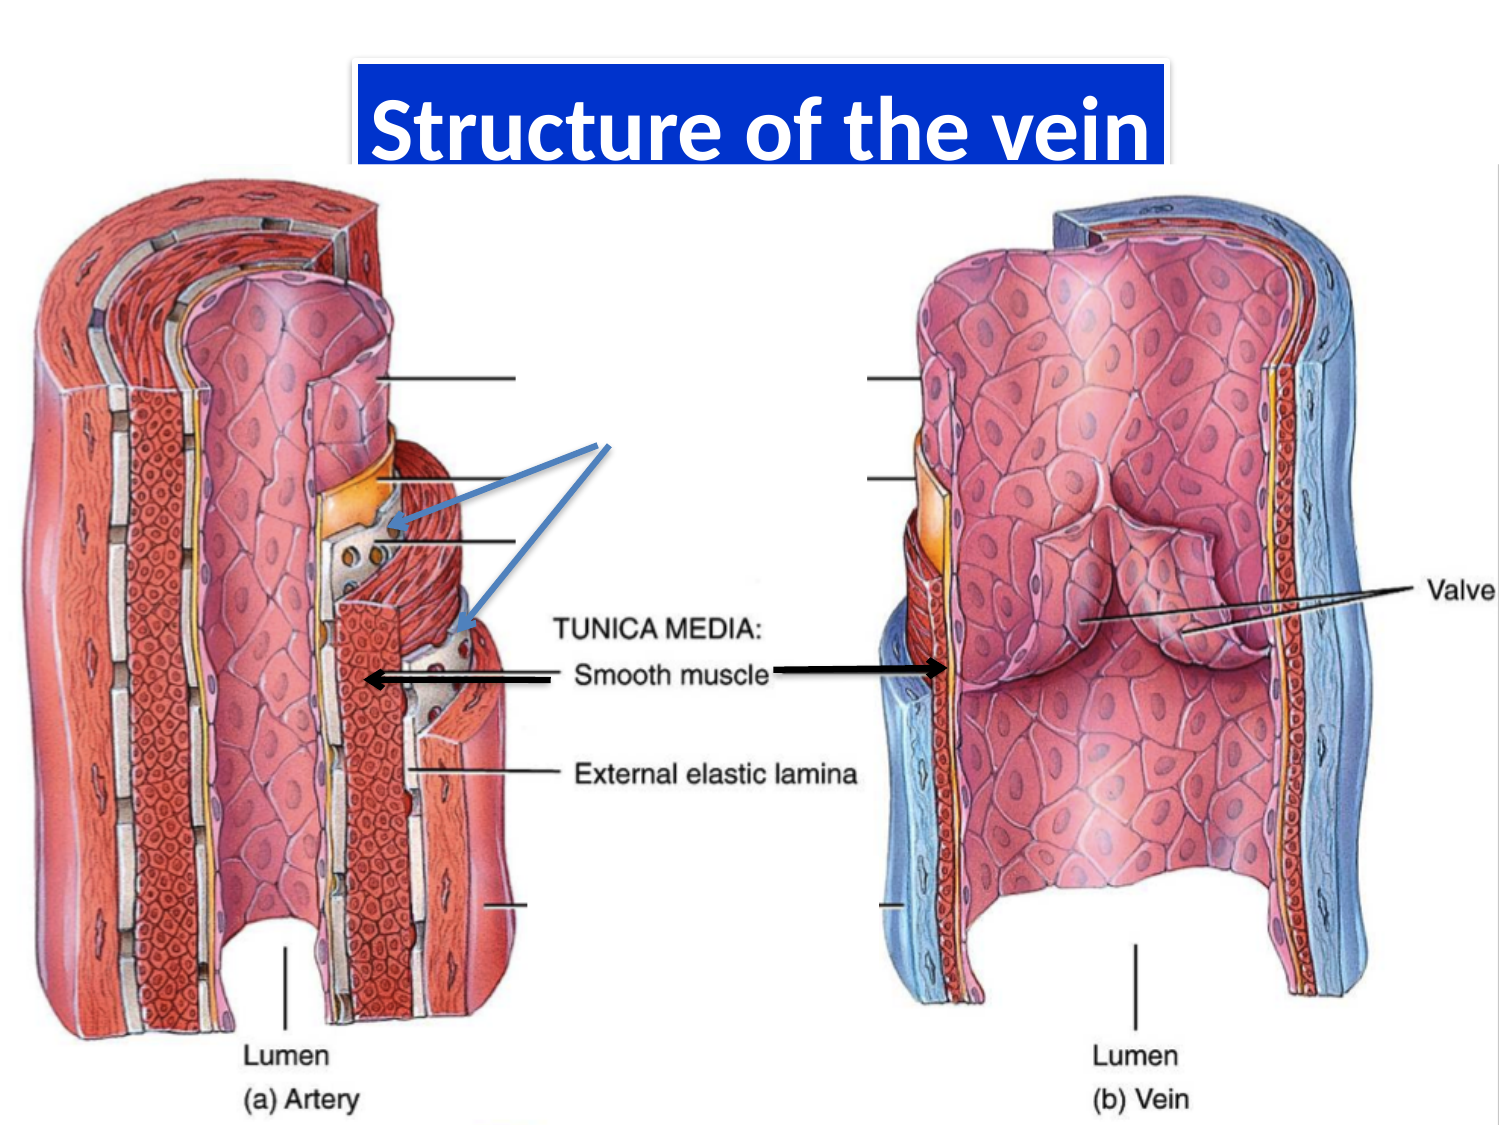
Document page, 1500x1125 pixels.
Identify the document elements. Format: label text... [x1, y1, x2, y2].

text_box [773, 667, 948, 671]
picture [0, 163, 1500, 1125]
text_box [386, 445, 598, 528]
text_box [439, 462, 628, 616]
text_box Structure of the vein [352, 58, 1170, 162]
